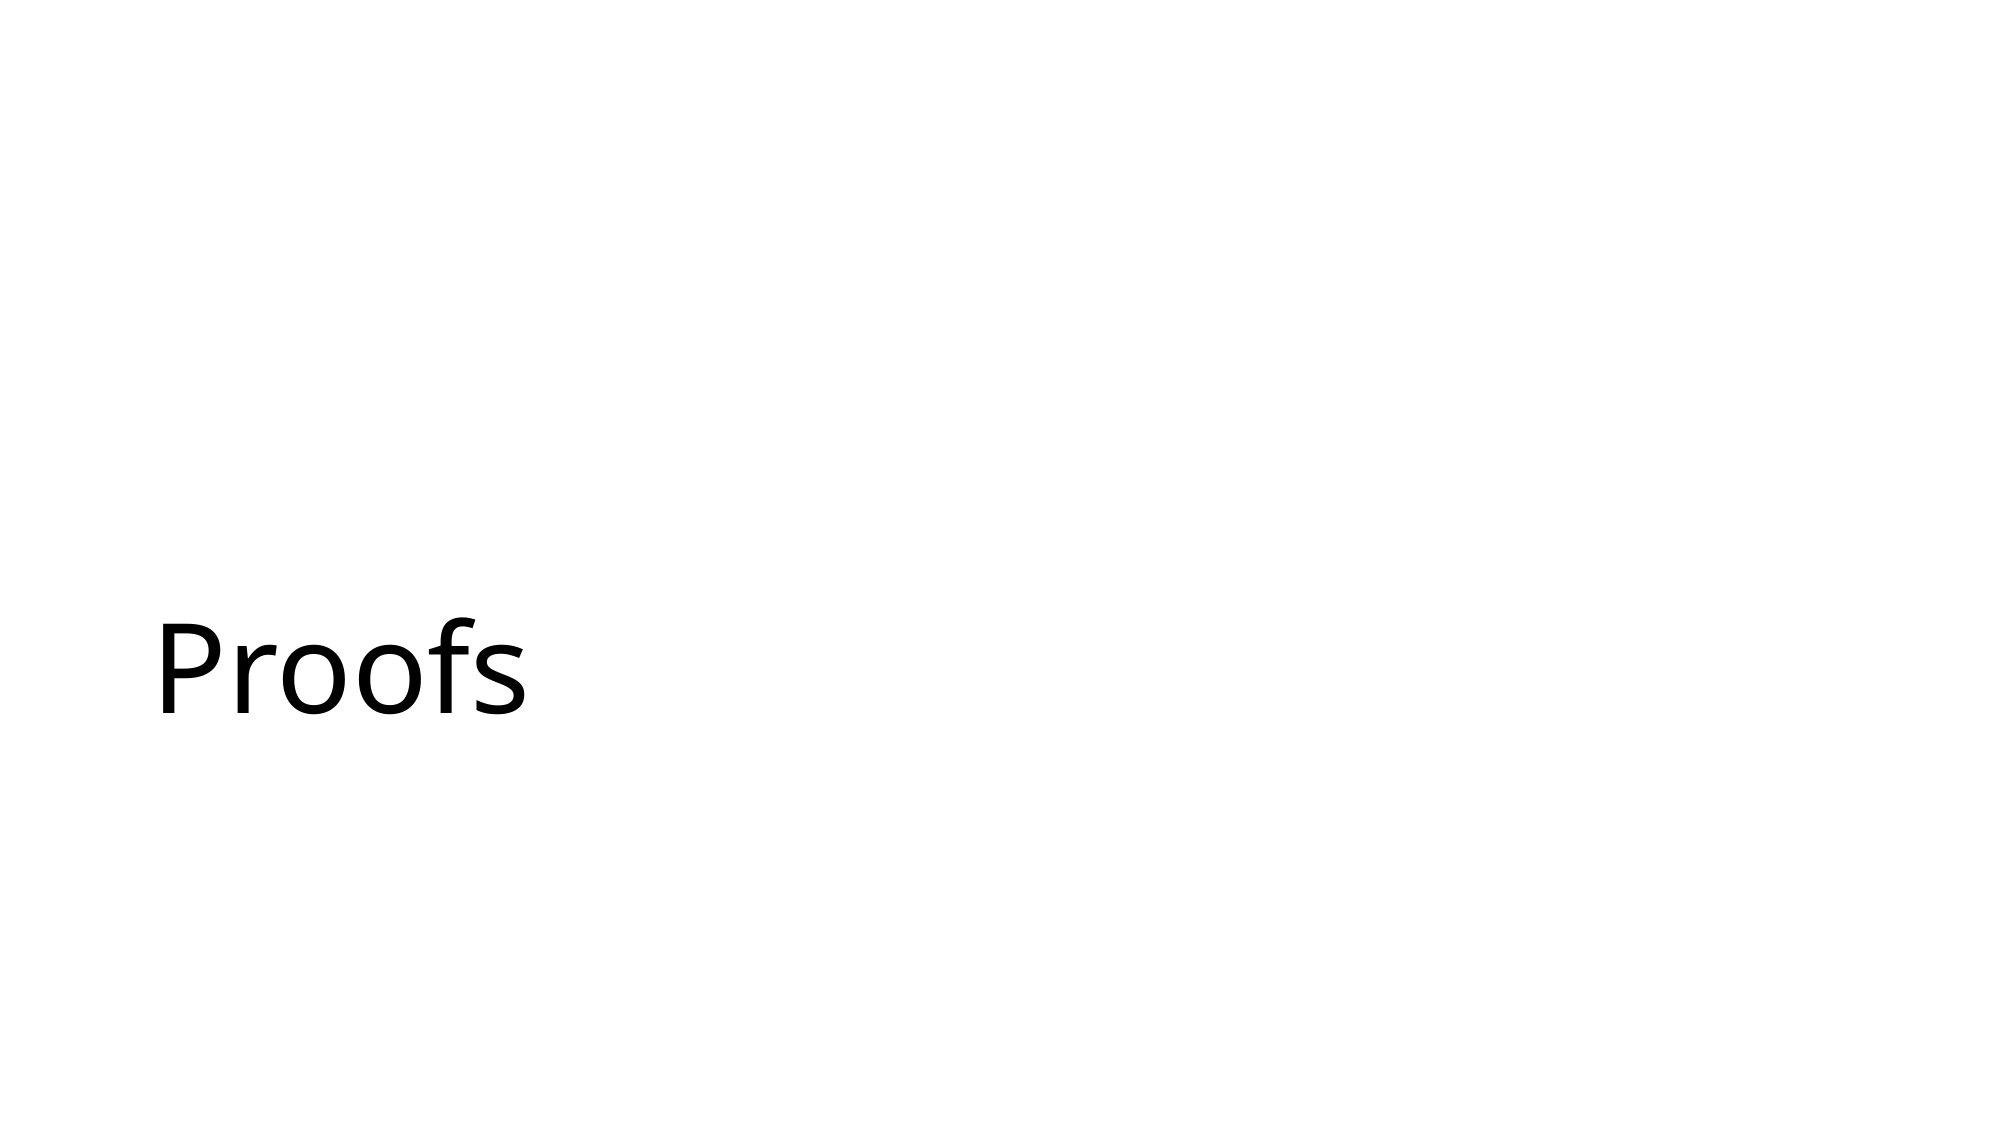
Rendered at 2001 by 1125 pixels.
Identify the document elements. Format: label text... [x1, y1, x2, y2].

title Proofs [136, 280, 1862, 749]
